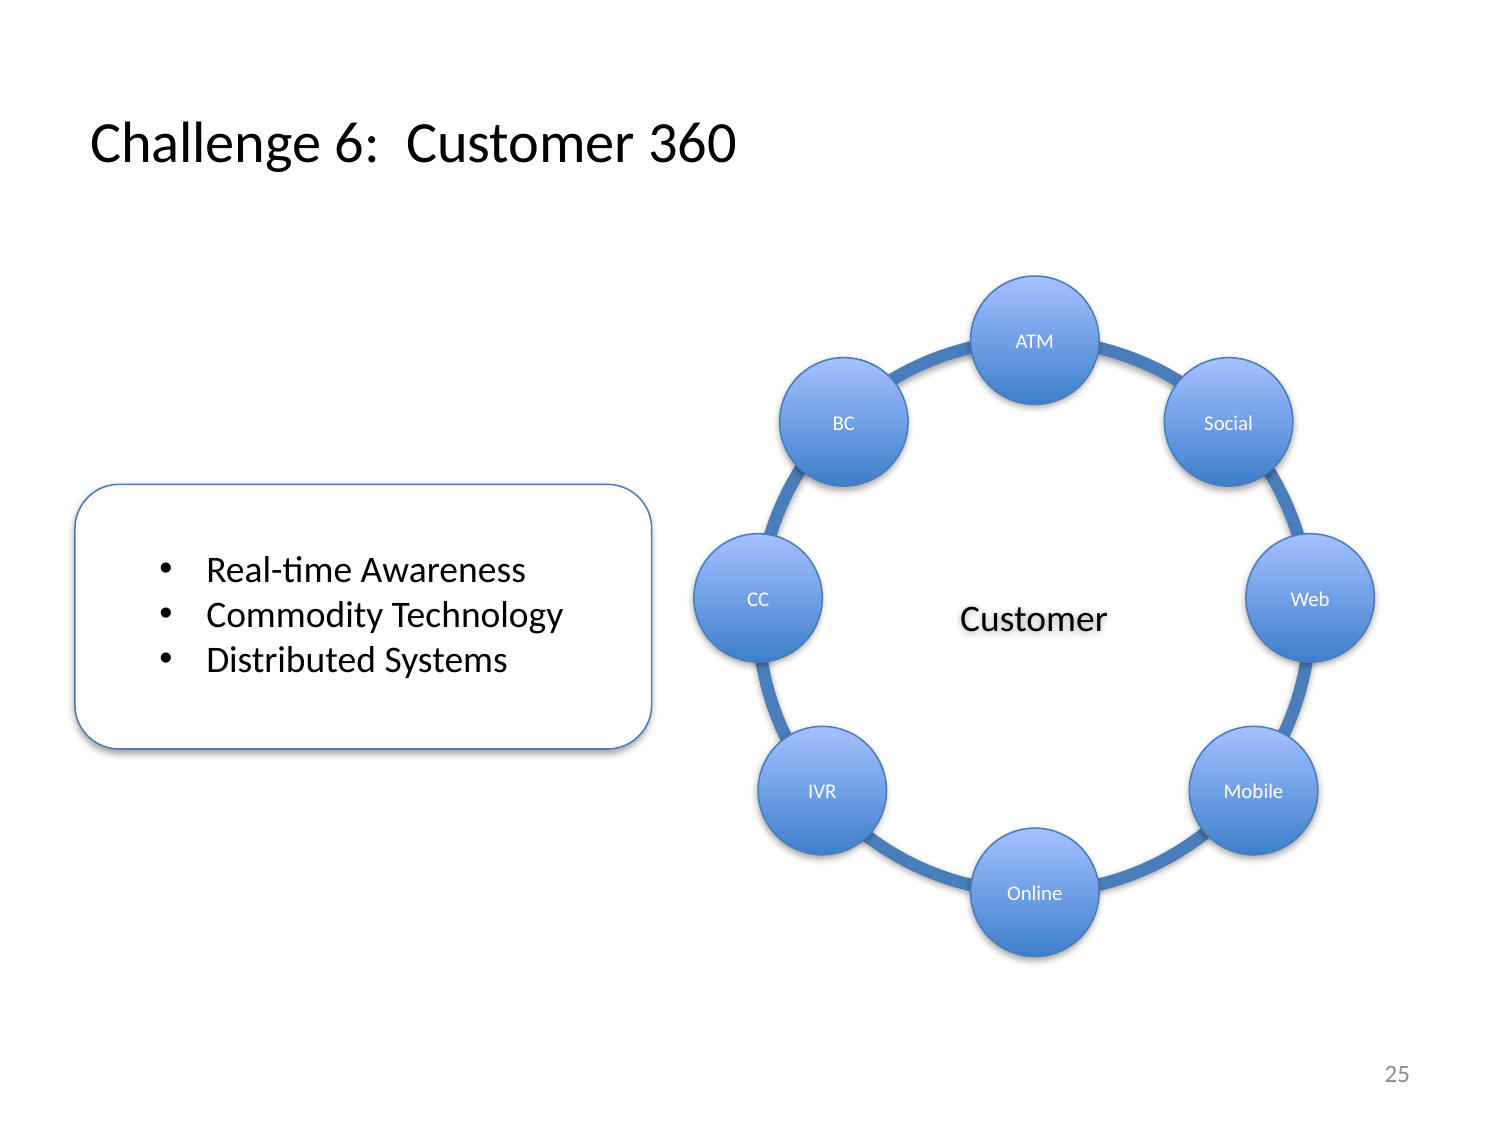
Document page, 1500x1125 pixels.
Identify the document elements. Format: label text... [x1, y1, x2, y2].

text_box Web [1245, 532, 1376, 663]
text_box Social [1163, 356, 1294, 487]
text_box [74, 483, 653, 750]
text_box CC [693, 532, 824, 663]
text_box IVR [757, 725, 888, 856]
title Challenge 6: Customer 360 [75, 45, 1425, 233]
text_box BC [778, 356, 909, 487]
text_box Online [969, 827, 1100, 958]
slide_number 25 [1074, 1042, 1425, 1103]
text_box ATM [969, 275, 1100, 406]
text_box Real-time Awareness Commodity Technology Distributed Systems [144, 537, 579, 688]
text_box Customer [762, 348, 1306, 885]
text_box Mobile [1188, 725, 1319, 856]
